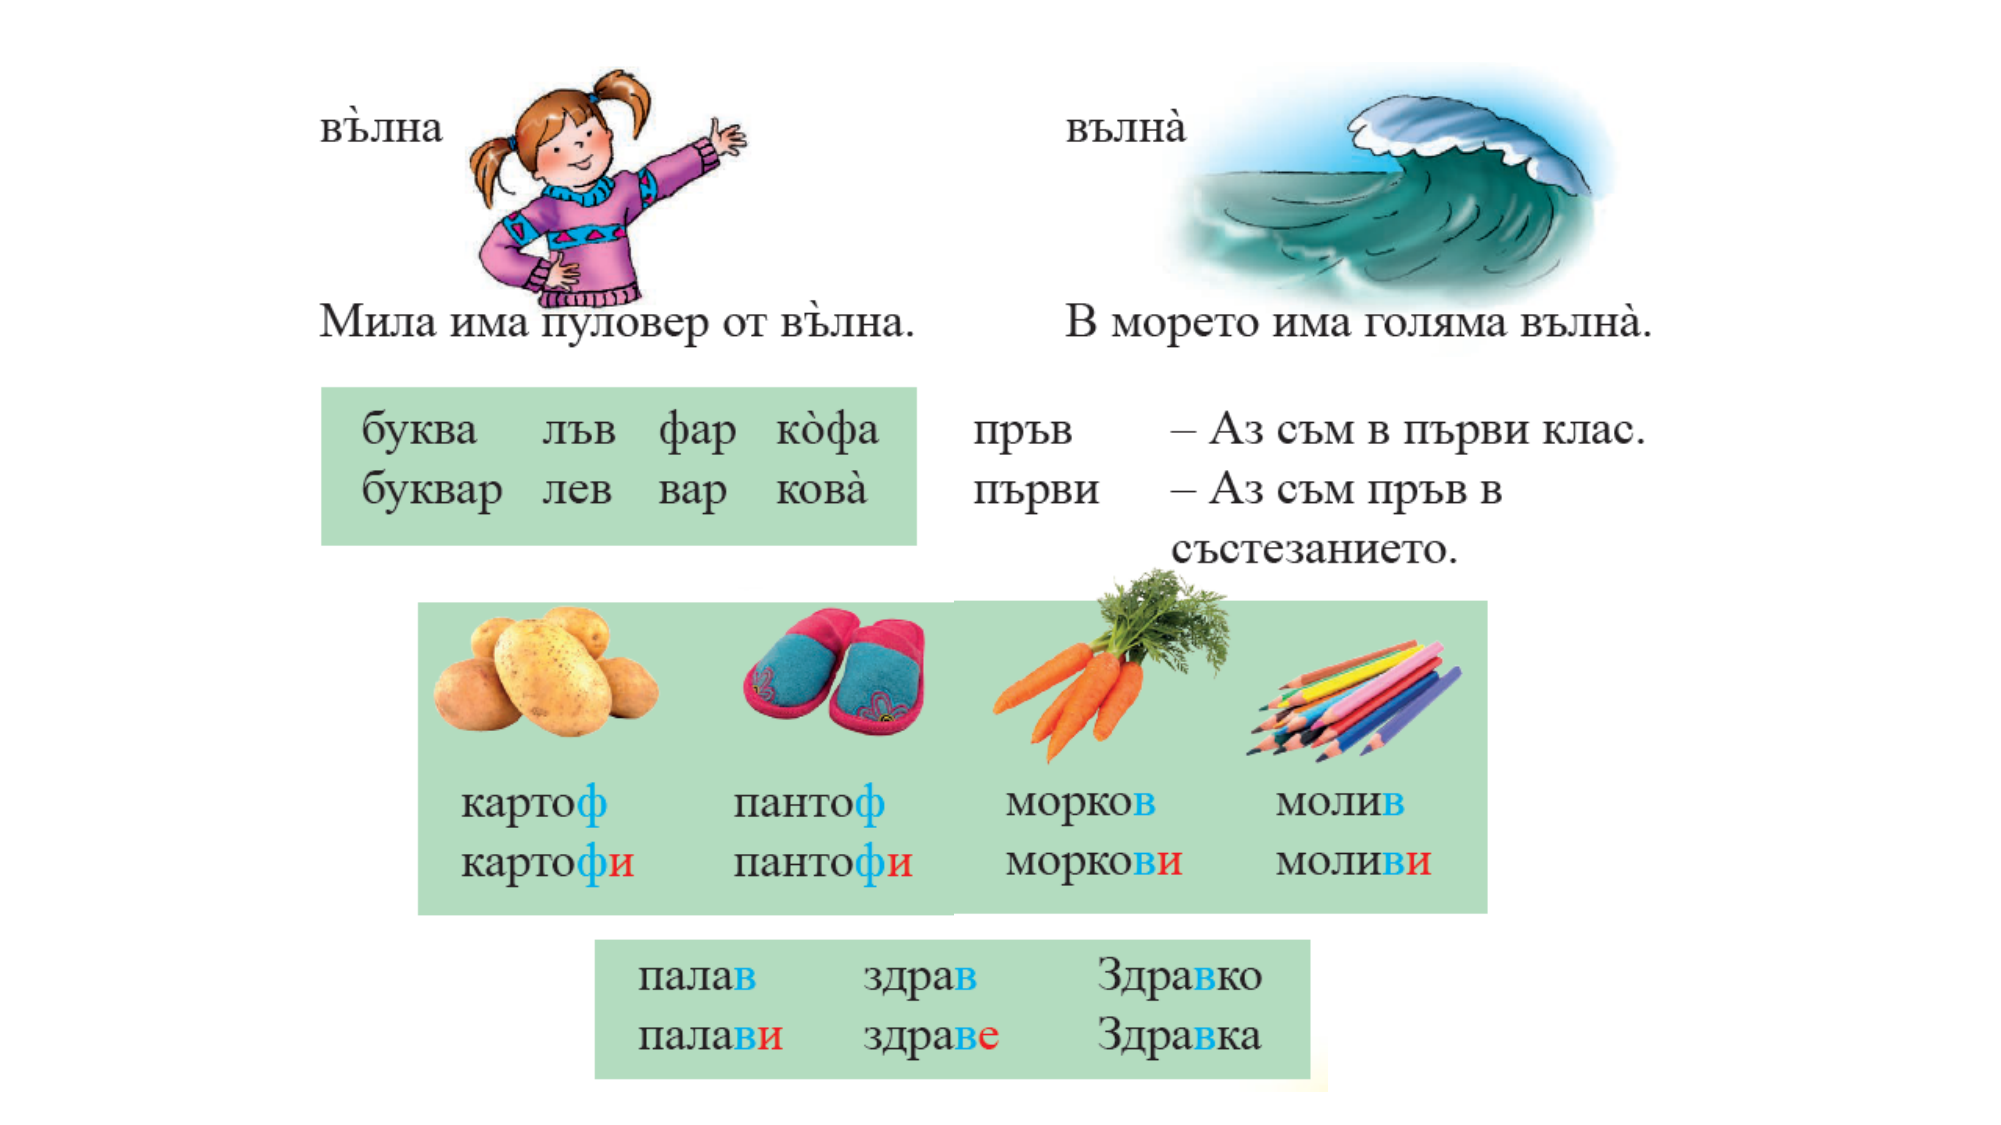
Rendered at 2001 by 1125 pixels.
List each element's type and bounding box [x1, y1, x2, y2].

picture [309, 378, 1663, 925]
picture [581, 929, 1328, 1092]
picture [309, 62, 1668, 357]
